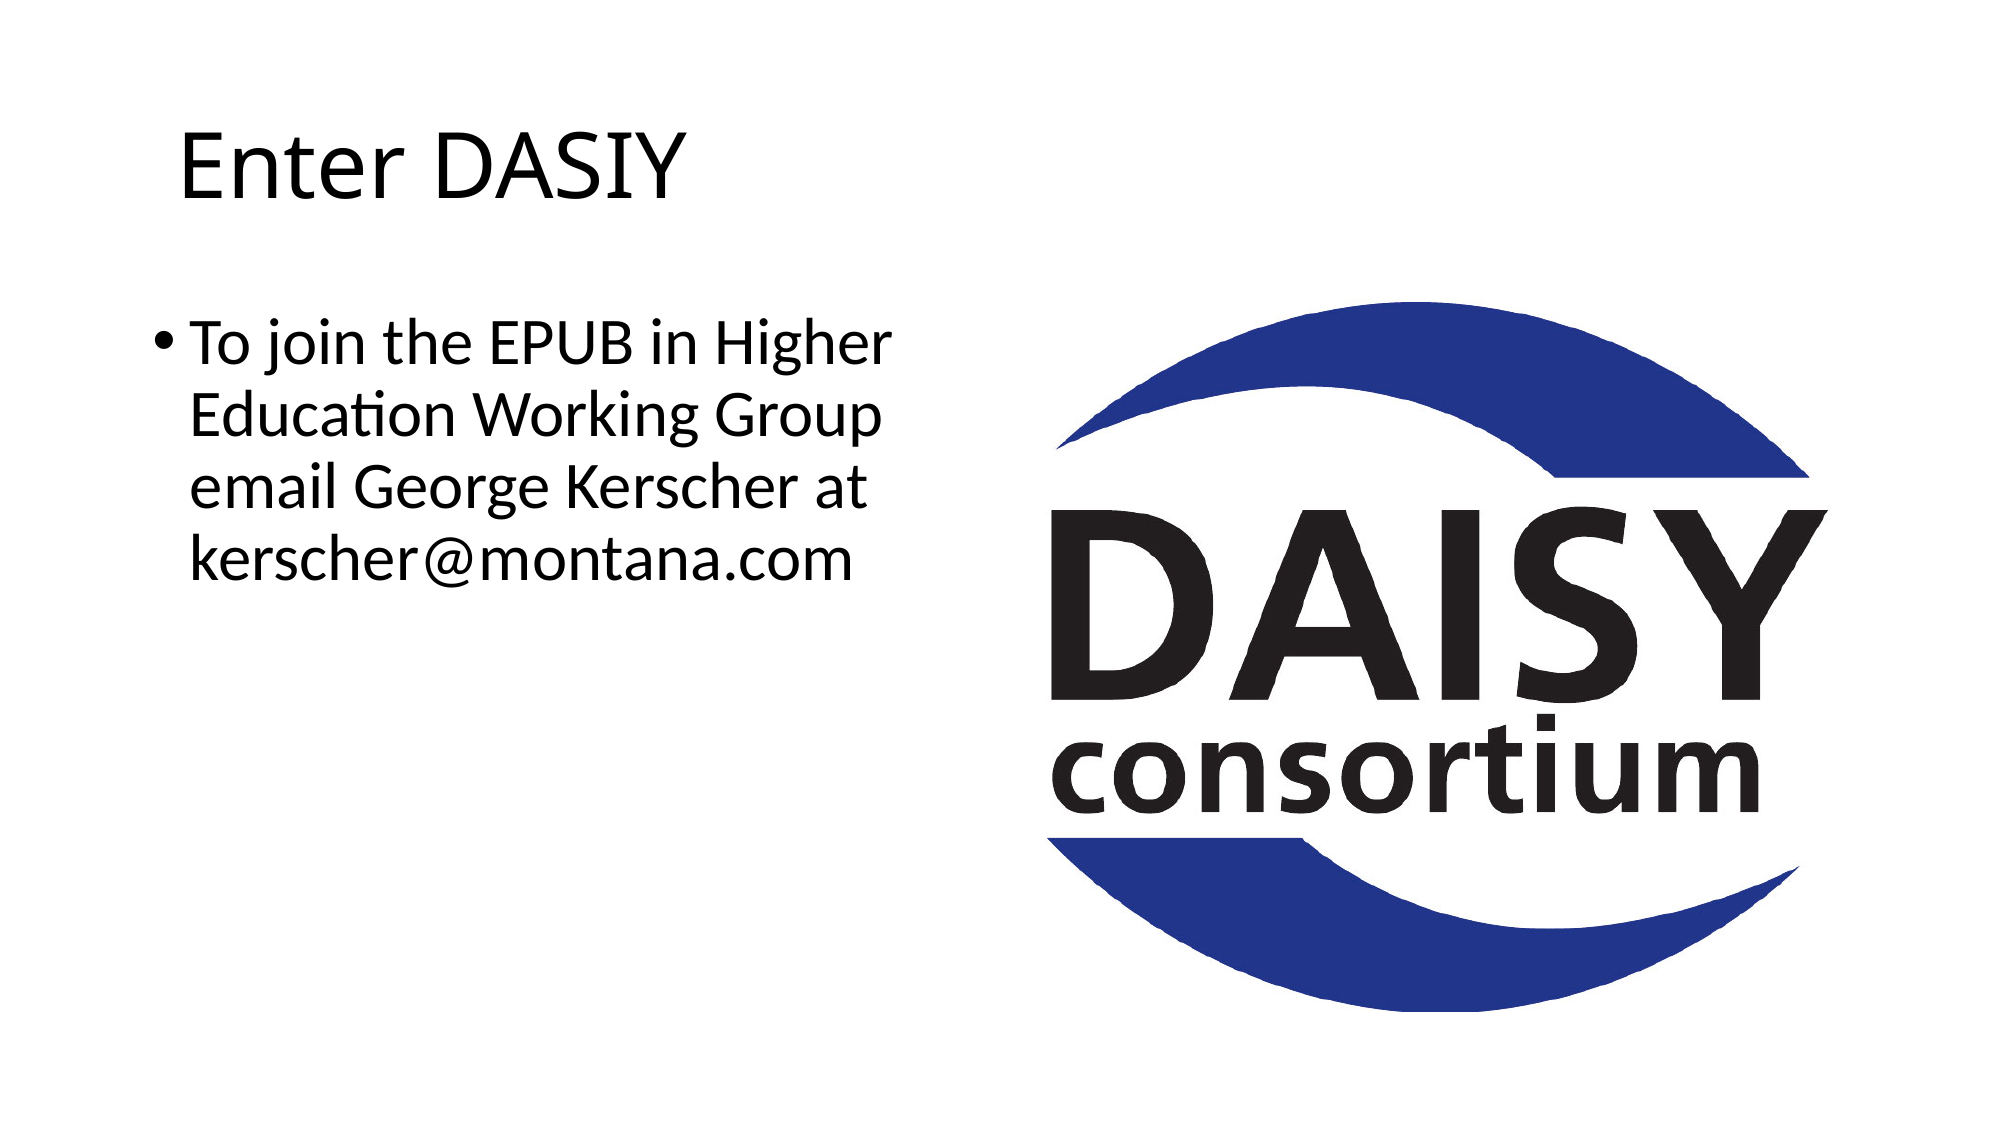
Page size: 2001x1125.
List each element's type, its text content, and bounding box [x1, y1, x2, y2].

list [1037, 299, 1838, 1014]
title Enter DASIY [137, 59, 1863, 278]
list To join the EPUB in Higher Education Working Group email George Kerscher at kerscher@montana.com [137, 299, 988, 1014]
